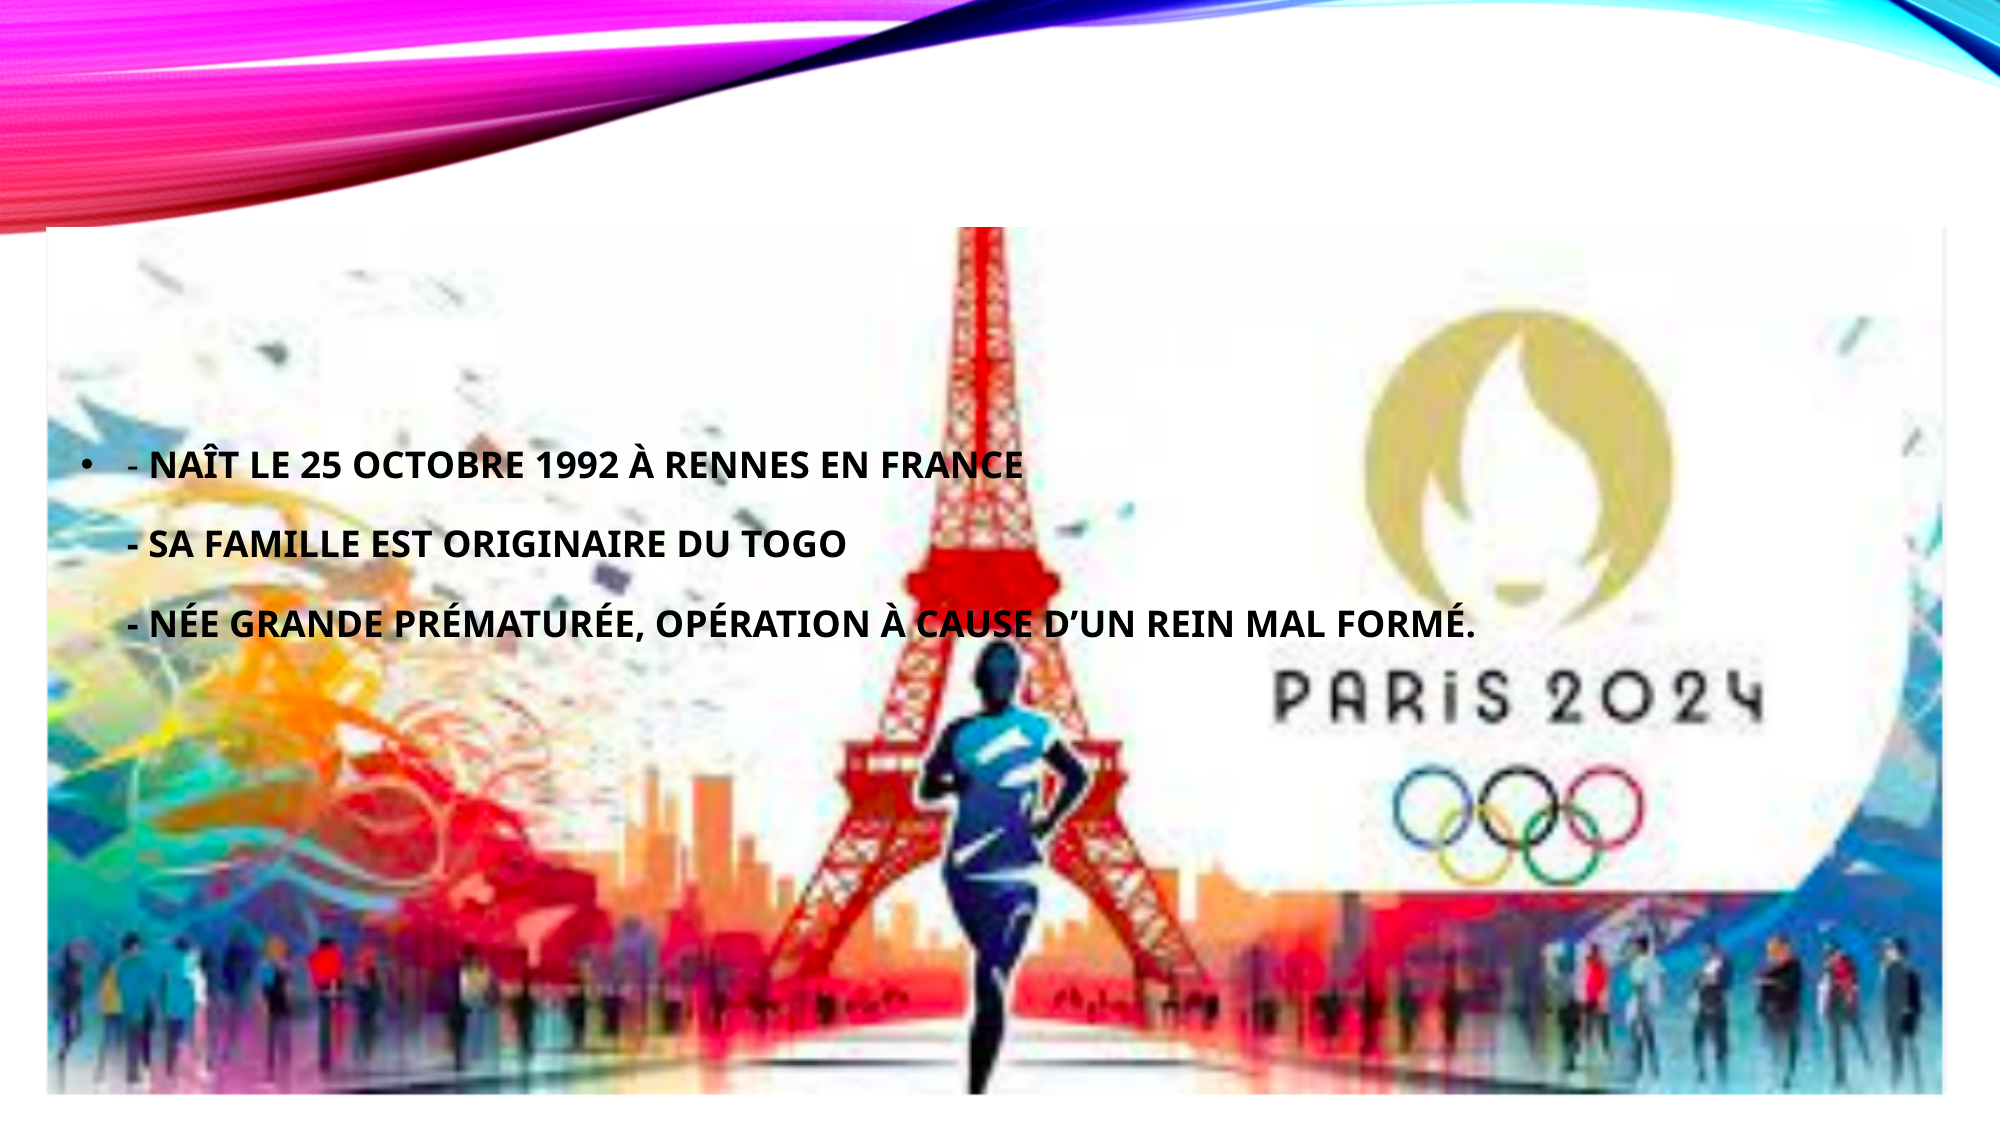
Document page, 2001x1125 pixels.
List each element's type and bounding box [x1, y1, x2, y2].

picture [1890, 0, 2000, 75]
picture [1910, 0, 2000, 45]
list [46, 227, 1951, 1100]
picture [0, 0, 2000, 237]
